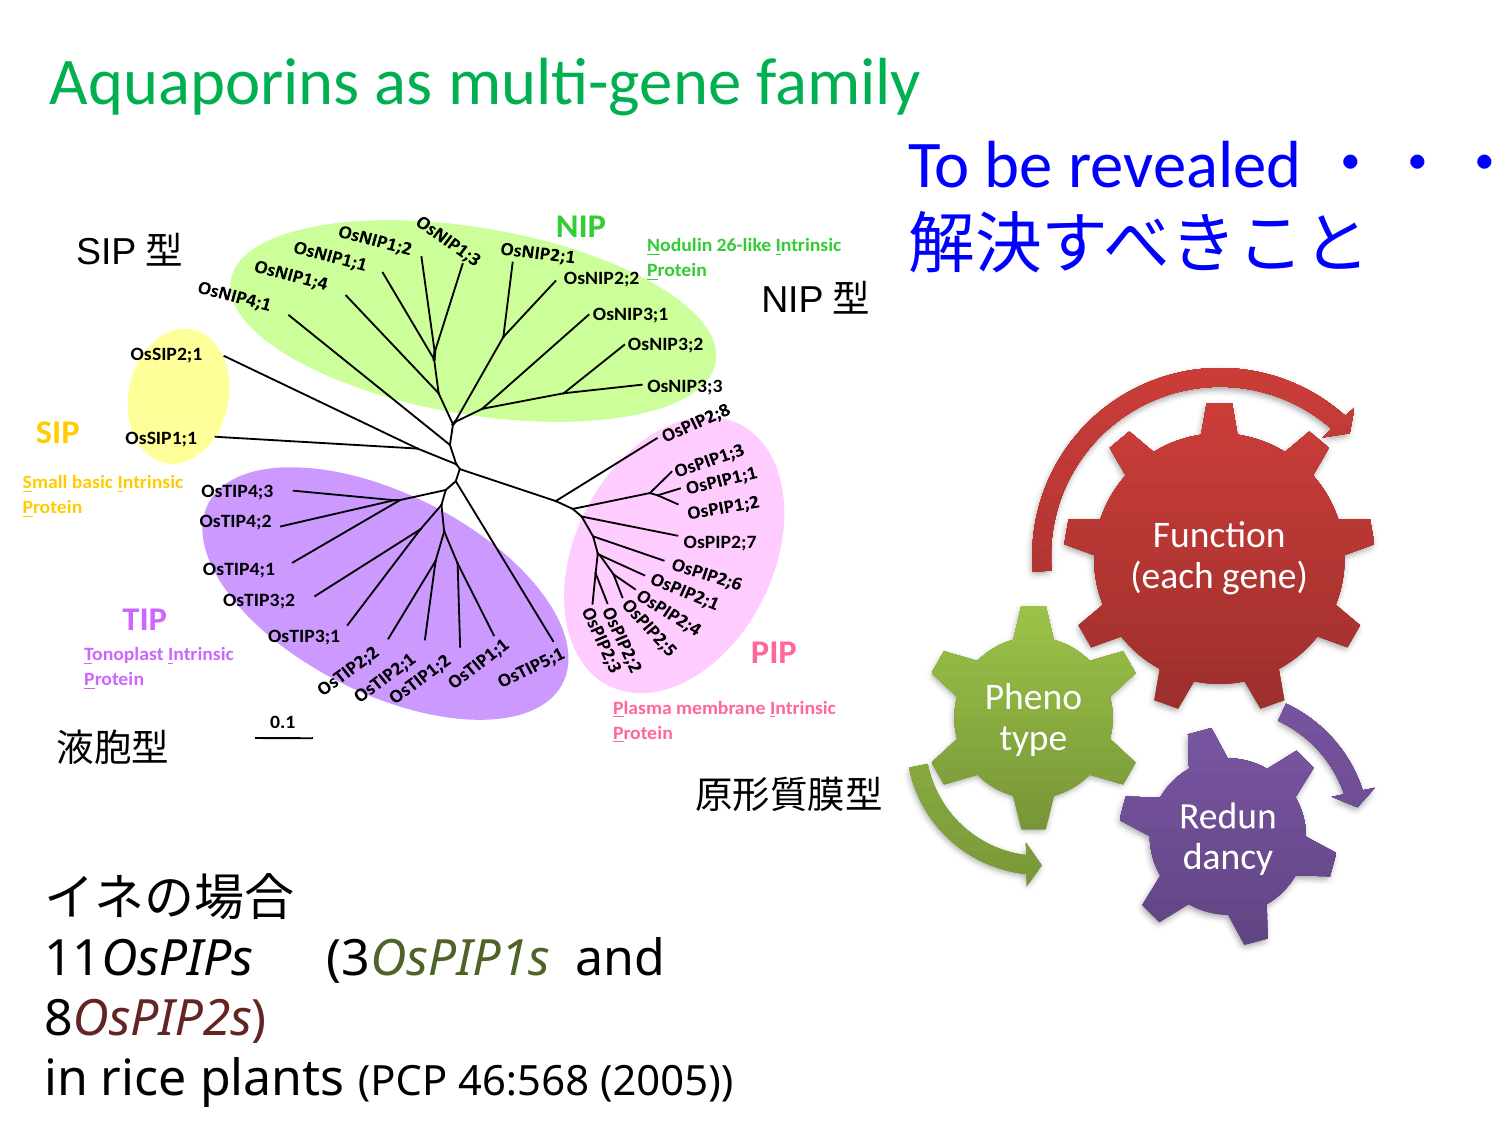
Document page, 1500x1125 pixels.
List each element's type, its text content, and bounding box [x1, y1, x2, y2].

text_box イネの場合 11OsPIPs (3OsPIP1s and 8OsPIP2s) in rice plants (PCP 46:568 (2005)) [29, 857, 905, 1125]
picture [0, 136, 867, 777]
text_box 原形質膜型 [680, 784, 862, 823]
text_box Aquaporins as multi-gene family [34, 30, 937, 126]
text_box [867, 113, 1500, 1024]
